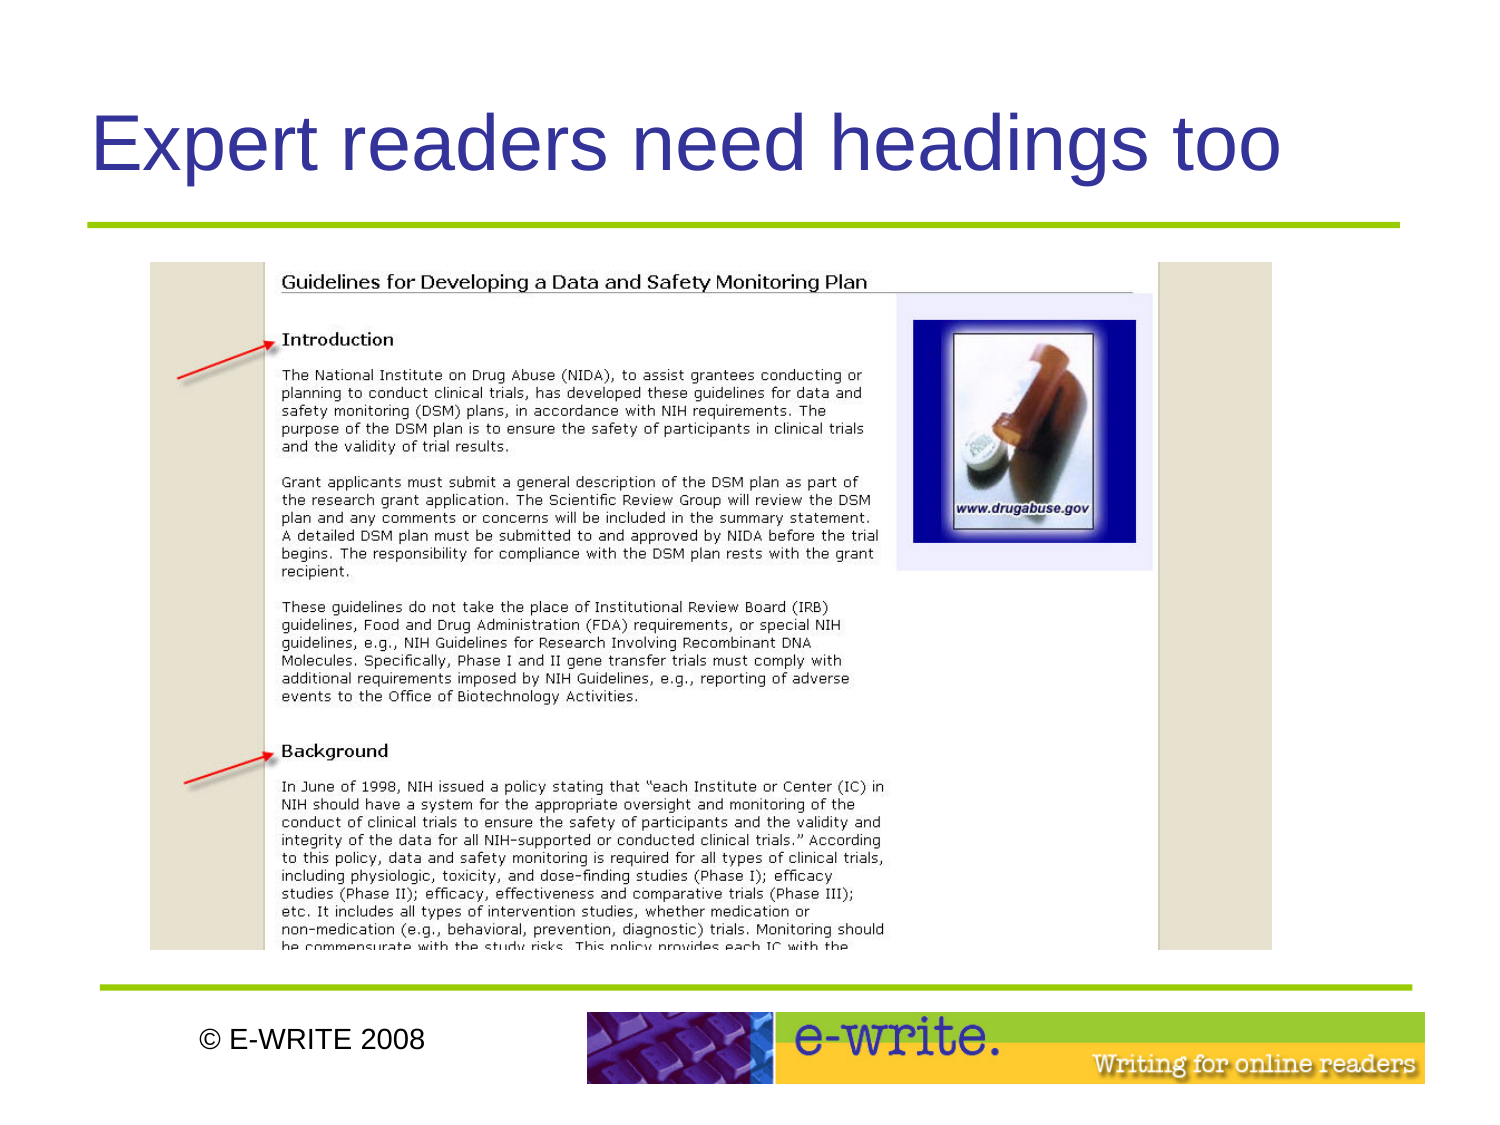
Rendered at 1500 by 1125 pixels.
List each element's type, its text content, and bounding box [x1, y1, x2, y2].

picture [149, 262, 1272, 950]
picture [587, 1012, 1425, 1084]
title Expert readers need headings too [74, 44, 1426, 233]
footer © E-WRITE 2008 [74, 1012, 551, 1091]
